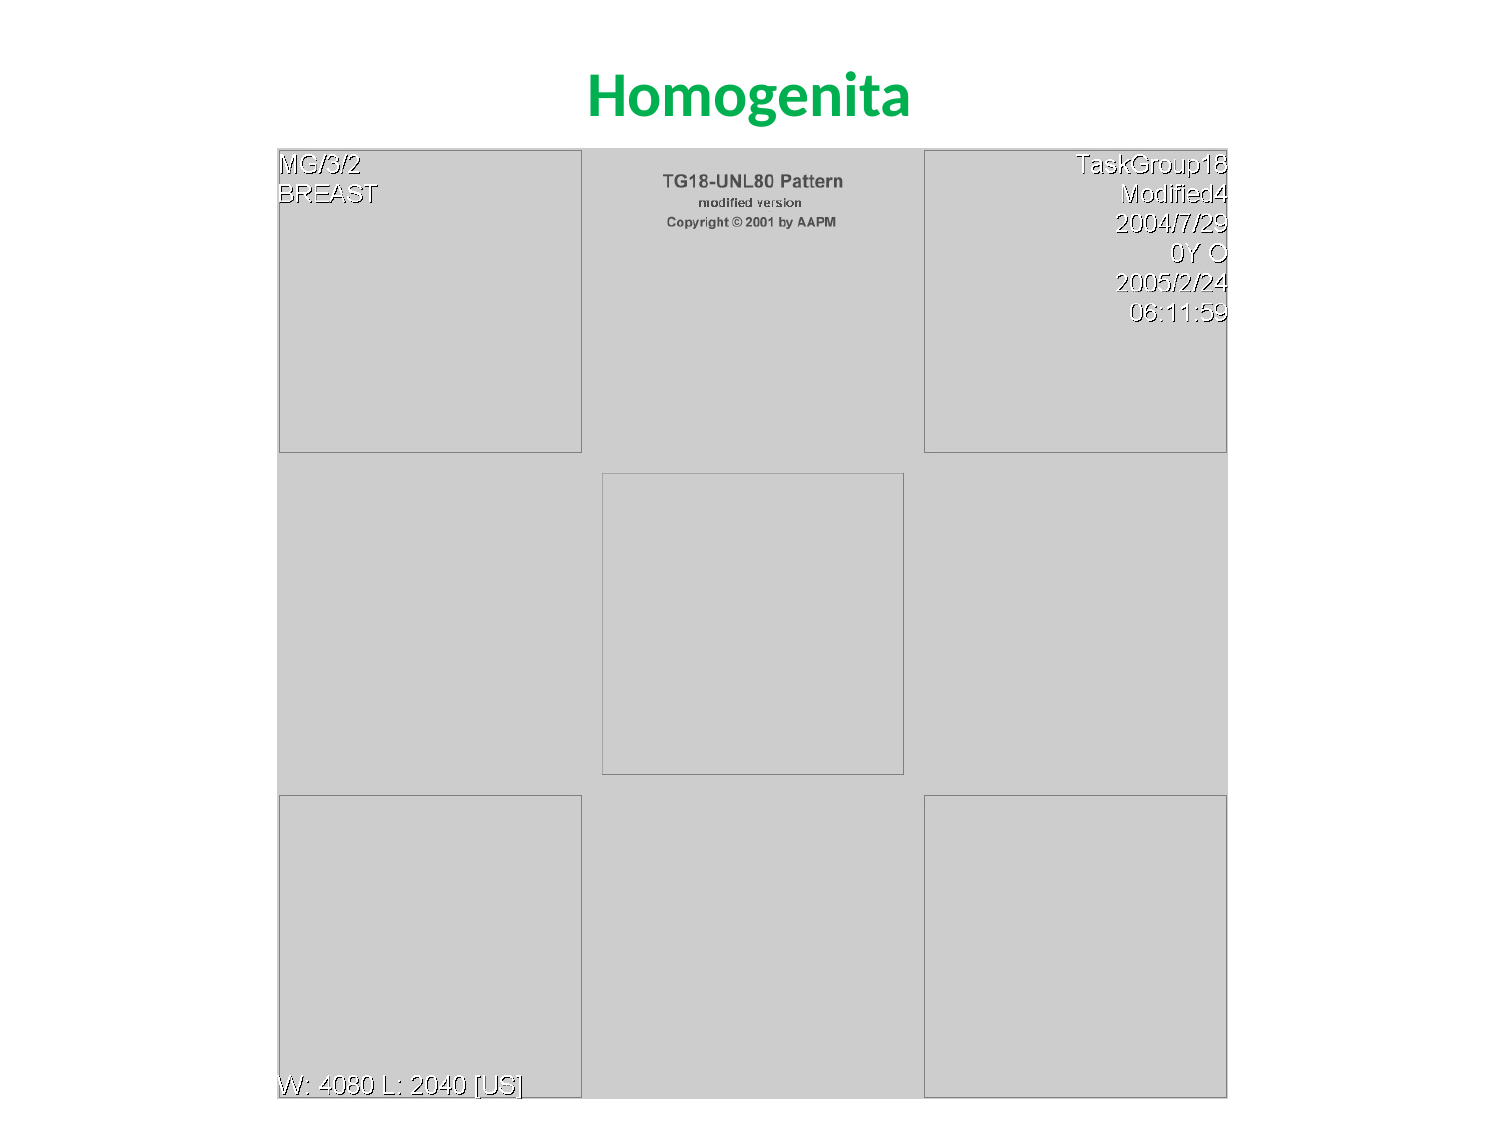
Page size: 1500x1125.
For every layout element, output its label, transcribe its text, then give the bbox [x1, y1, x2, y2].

title Homogenita [75, 45, 1425, 138]
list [277, 148, 1228, 1100]
